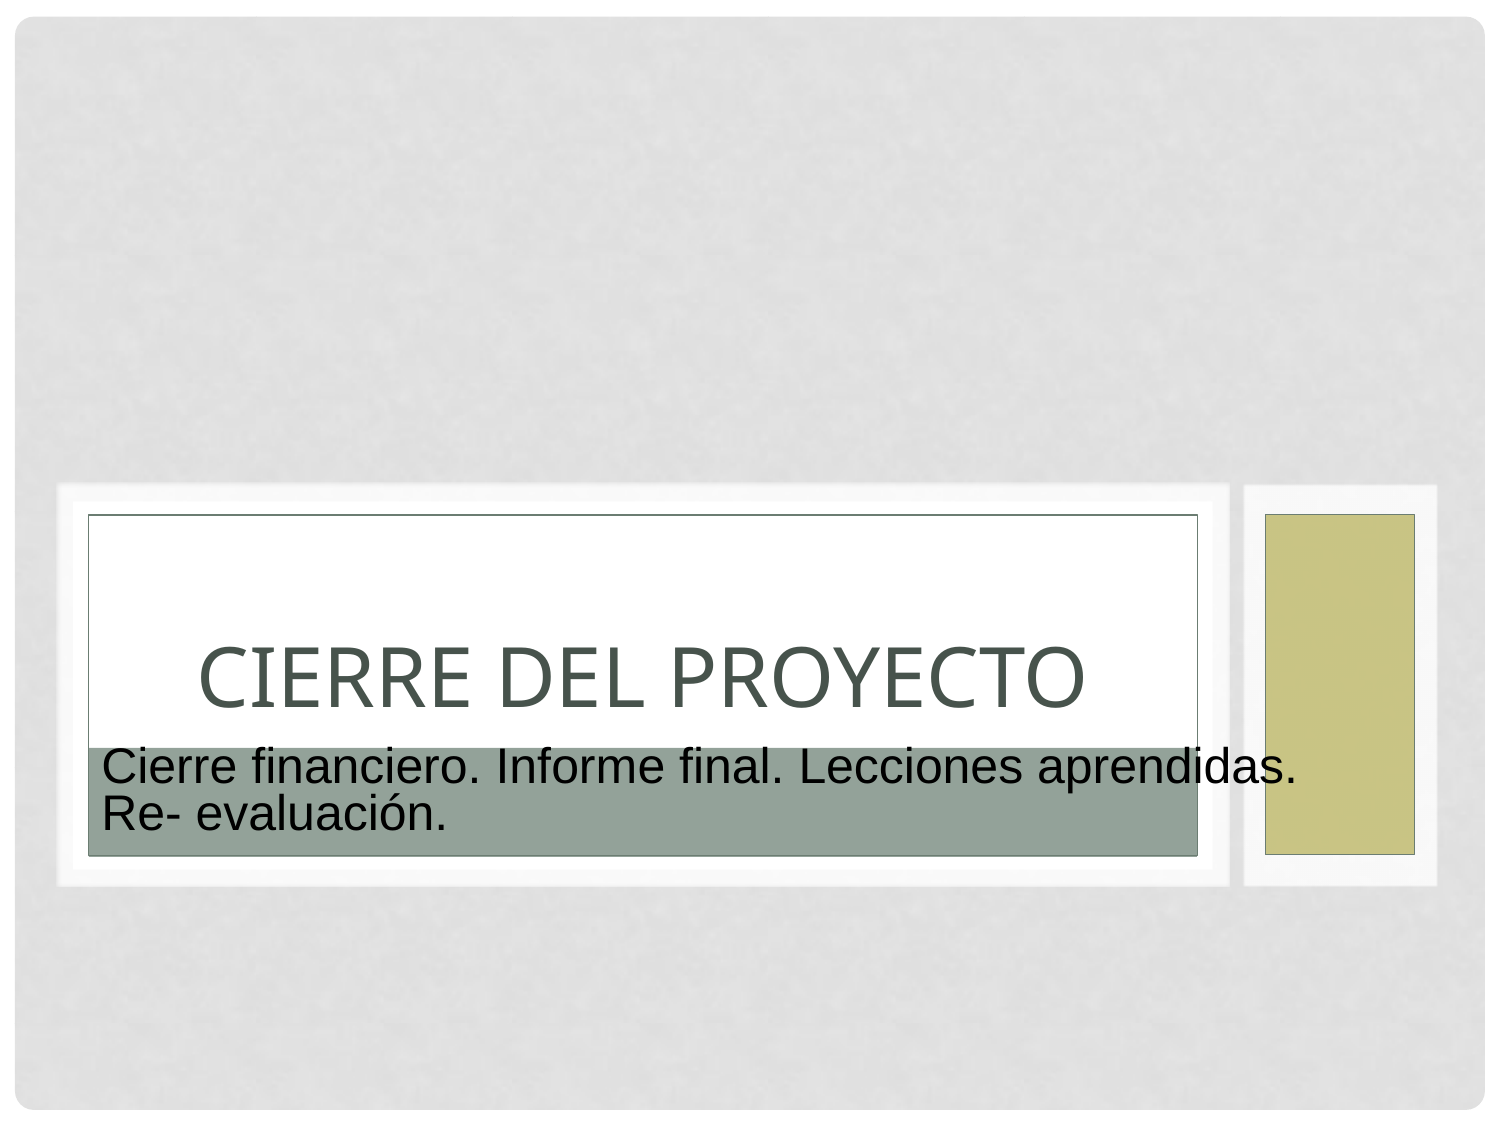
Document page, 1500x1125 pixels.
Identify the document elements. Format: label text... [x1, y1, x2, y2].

text_box Cierre financiero. Informe final. Lecciones aprendidas. Re- evaluación. [86, 763, 1315, 848]
subtitle [212, 287, 1450, 575]
title CIERRE DEL PROYECTO [86, 544, 1200, 732]
